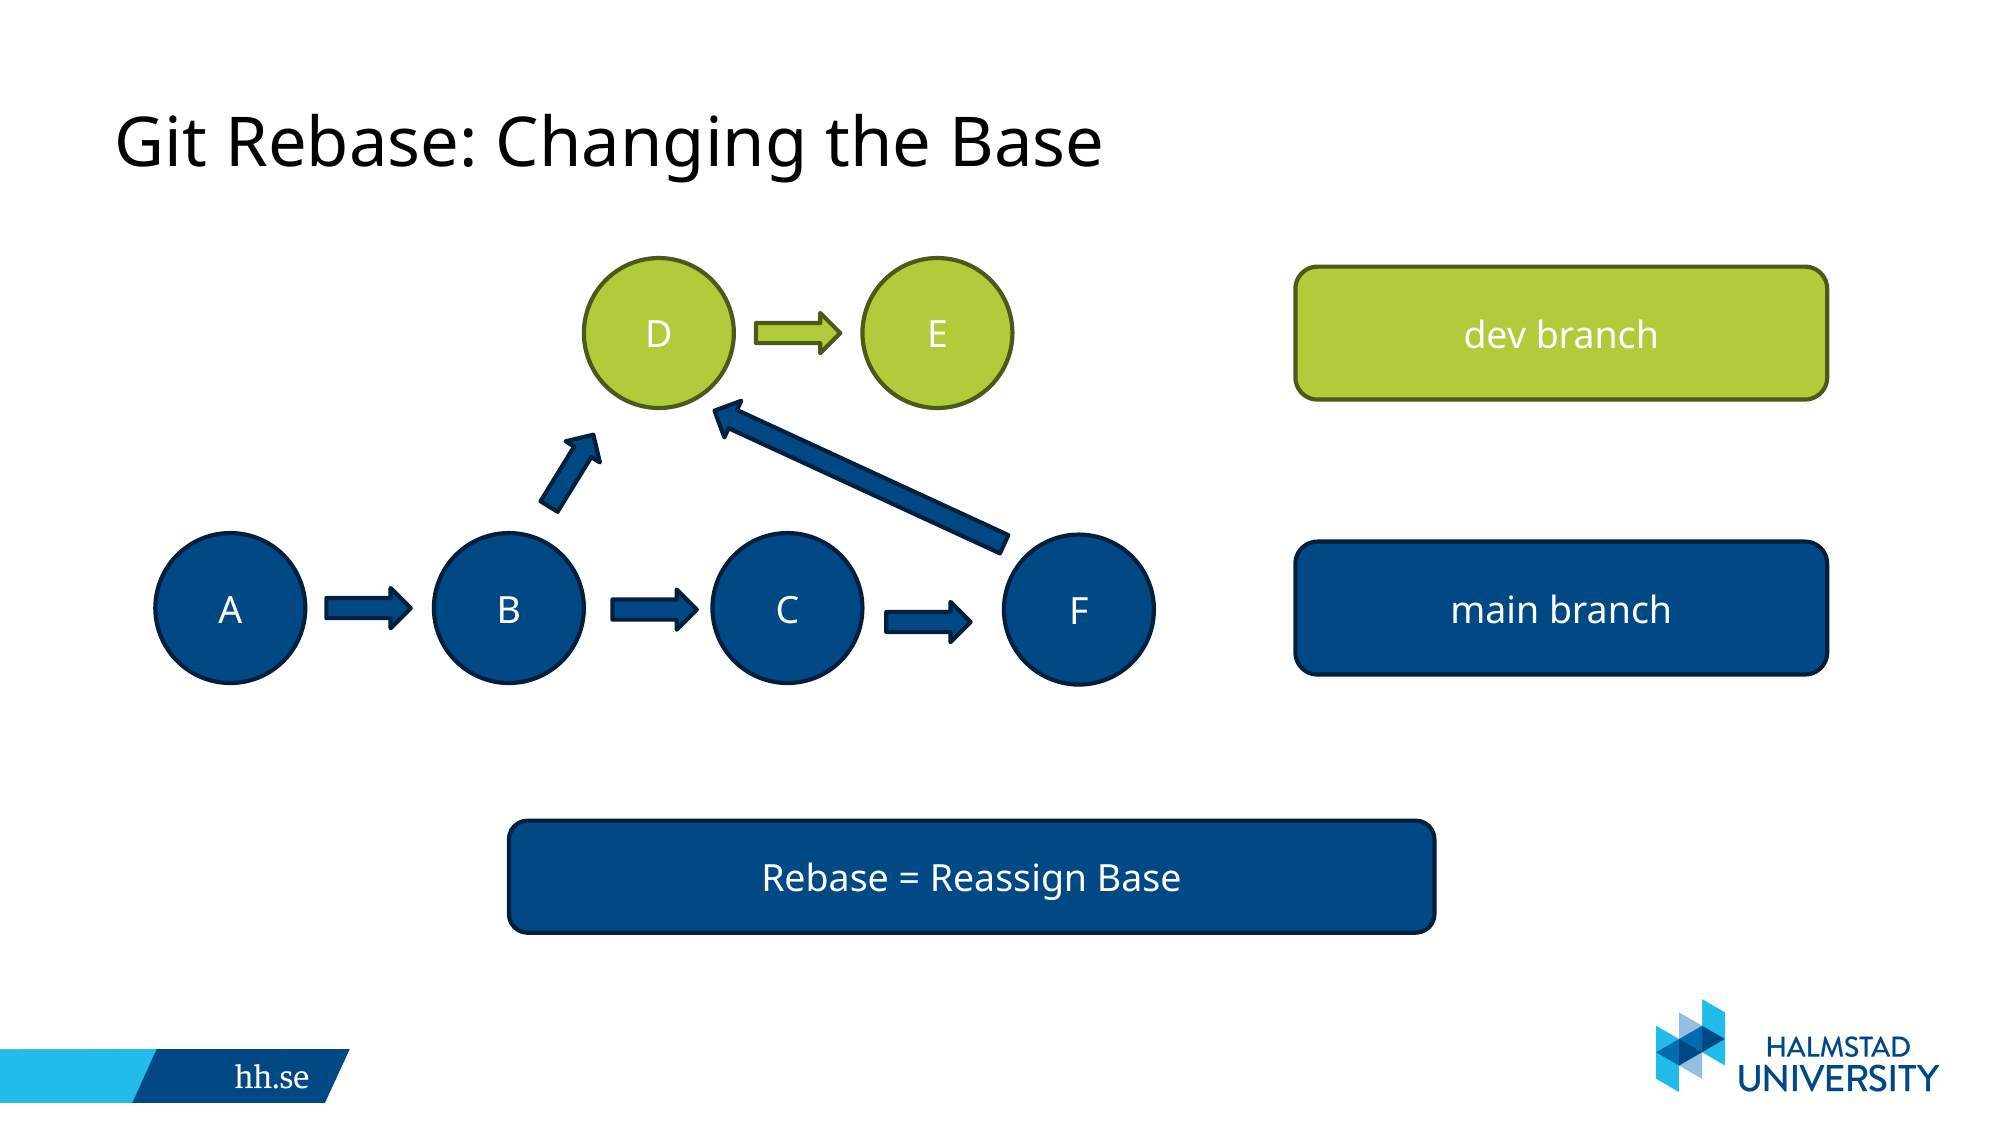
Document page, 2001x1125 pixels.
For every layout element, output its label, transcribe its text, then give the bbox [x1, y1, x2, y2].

text_box B [431, 530, 586, 686]
text_box [753, 311, 843, 356]
text_box [324, 586, 413, 631]
text_box Rebase = Reassign Base [506, 818, 1437, 935]
picture [0, 1049, 350, 1103]
text_box E [860, 255, 1015, 411]
picture [1656, 999, 1939, 1092]
text_box [712, 398, 1011, 556]
text_box [538, 432, 602, 514]
text_box [610, 587, 699, 632]
text_box A [153, 530, 308, 686]
text_box F [1001, 532, 1157, 687]
text_box dev branch [1293, 264, 1830, 402]
text_box main branch [1293, 539, 1830, 677]
title Git Rebase: Changing the Base [99, 44, 1931, 233]
text_box C [710, 530, 865, 686]
text_box D [581, 255, 736, 411]
text_box [884, 600, 973, 645]
